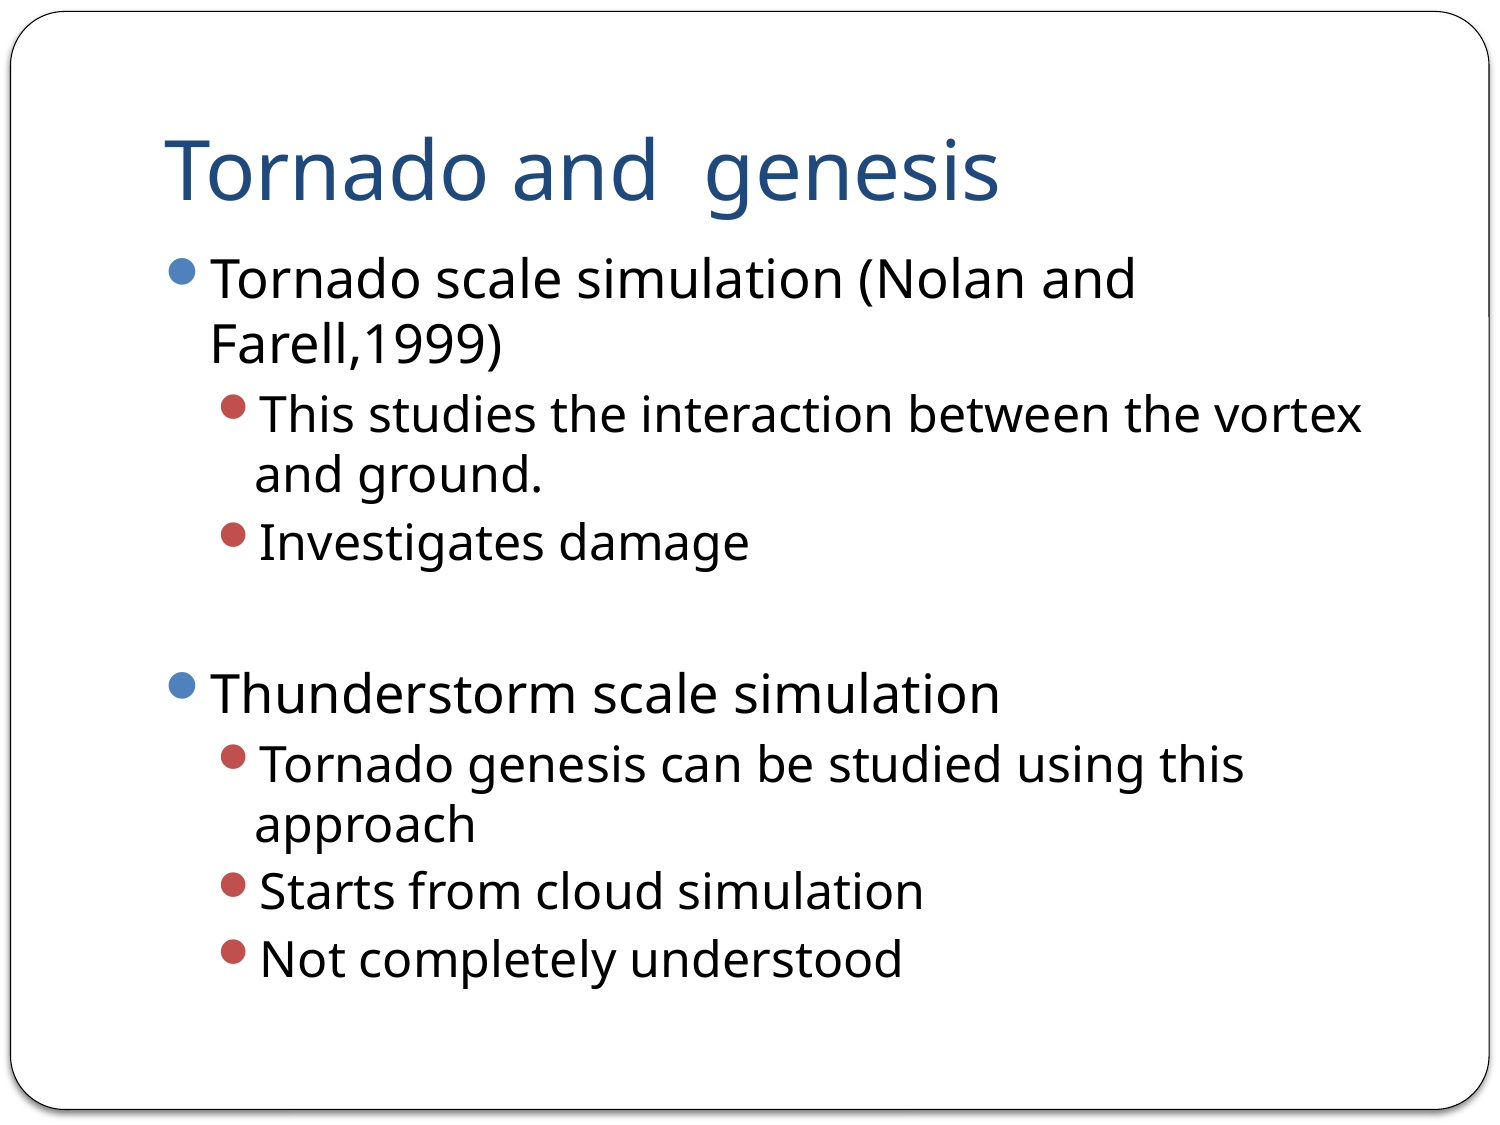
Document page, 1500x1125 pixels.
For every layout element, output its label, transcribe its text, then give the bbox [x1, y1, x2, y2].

title Tornado and genesis [150, 45, 1425, 233]
list Tornado scale simulation (Nolan and Farell,1999) This studies the interaction between the vortex and ground. Investigates damage Thunderstorm scale simulation Tornado genesis can be studied using this approach Starts from cloud simulation Not completely understood [150, 237, 1425, 988]
